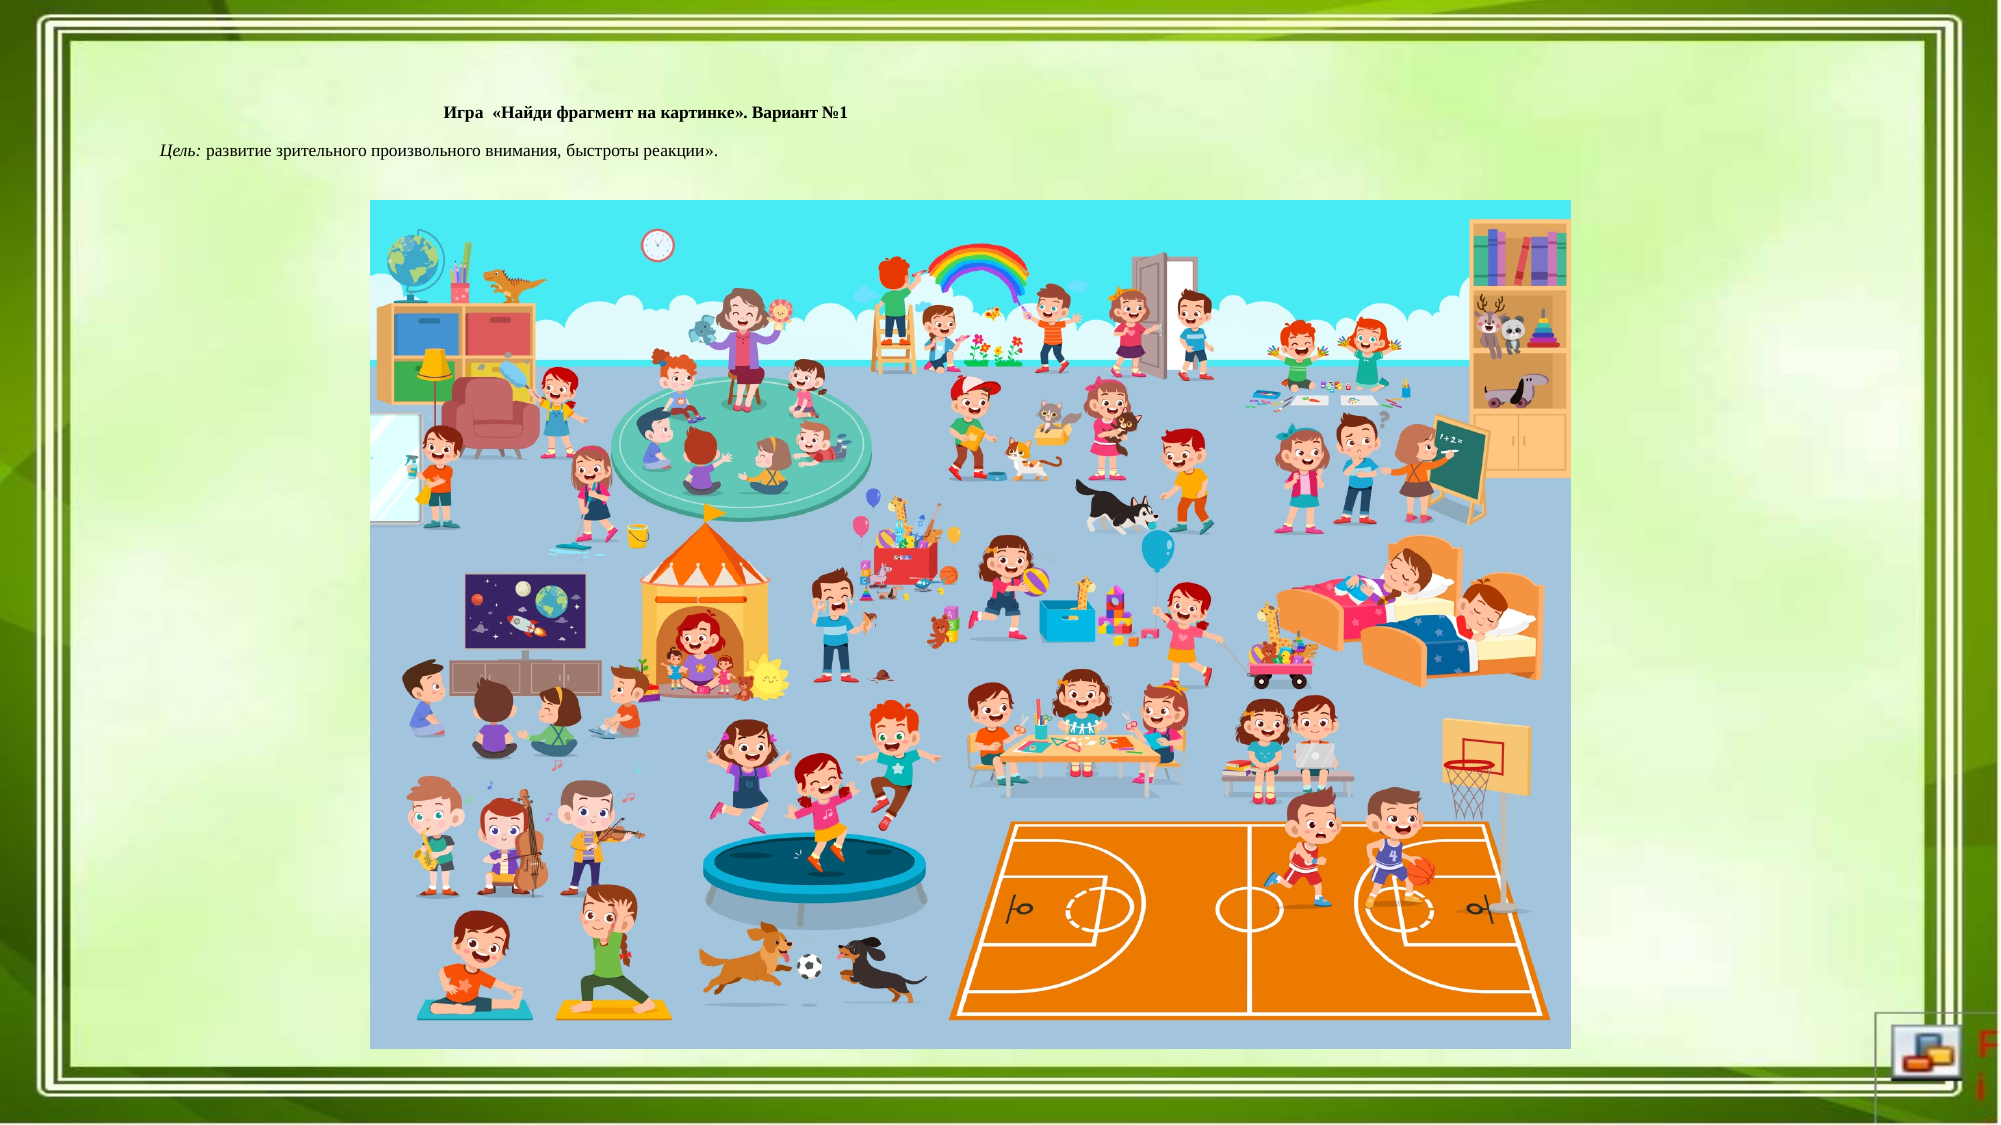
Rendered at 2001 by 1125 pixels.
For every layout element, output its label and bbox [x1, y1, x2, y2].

list [0, 0, 2000, 1125]
picture [370, 200, 1571, 1050]
